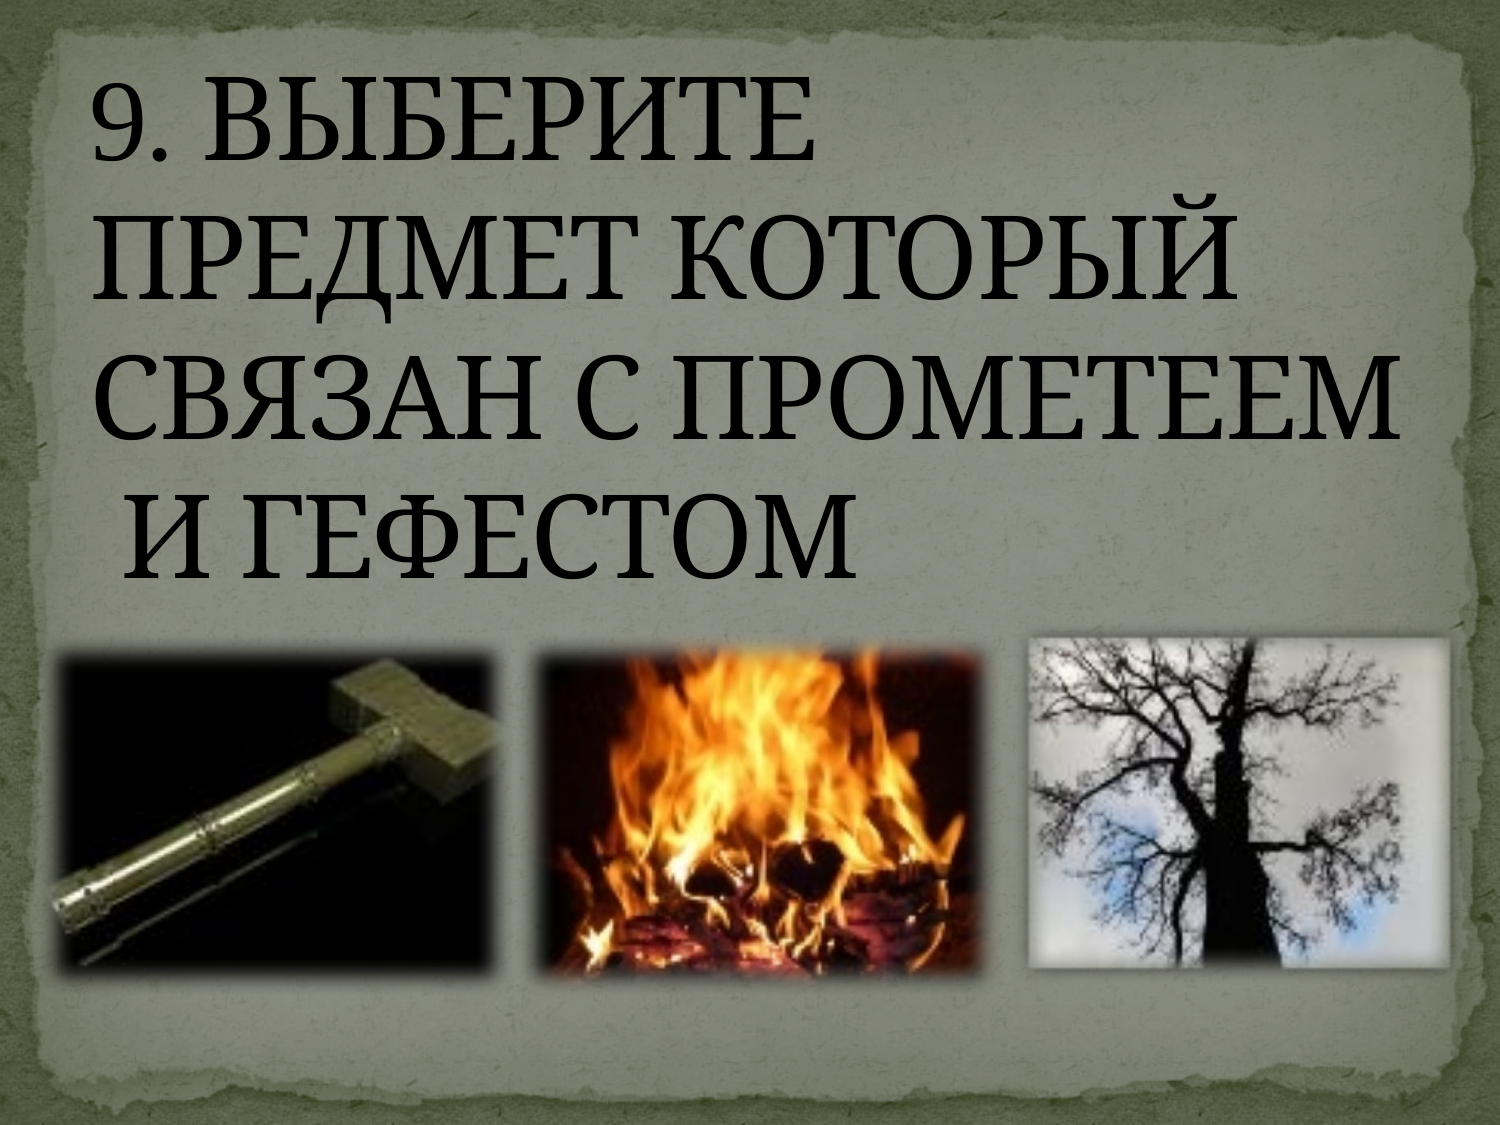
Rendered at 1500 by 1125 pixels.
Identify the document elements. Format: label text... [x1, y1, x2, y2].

title 9. ВЫБЕРИТЕ ПРЕДМЕТ КОТОРЫЙ СВЯЗАН С ПРОМЕТЕЕМ И ГЕФЕСТОМ [74, 24, 1425, 610]
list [522, 635, 1001, 995]
picture [38, 634, 514, 996]
picture [1015, 622, 1464, 984]
